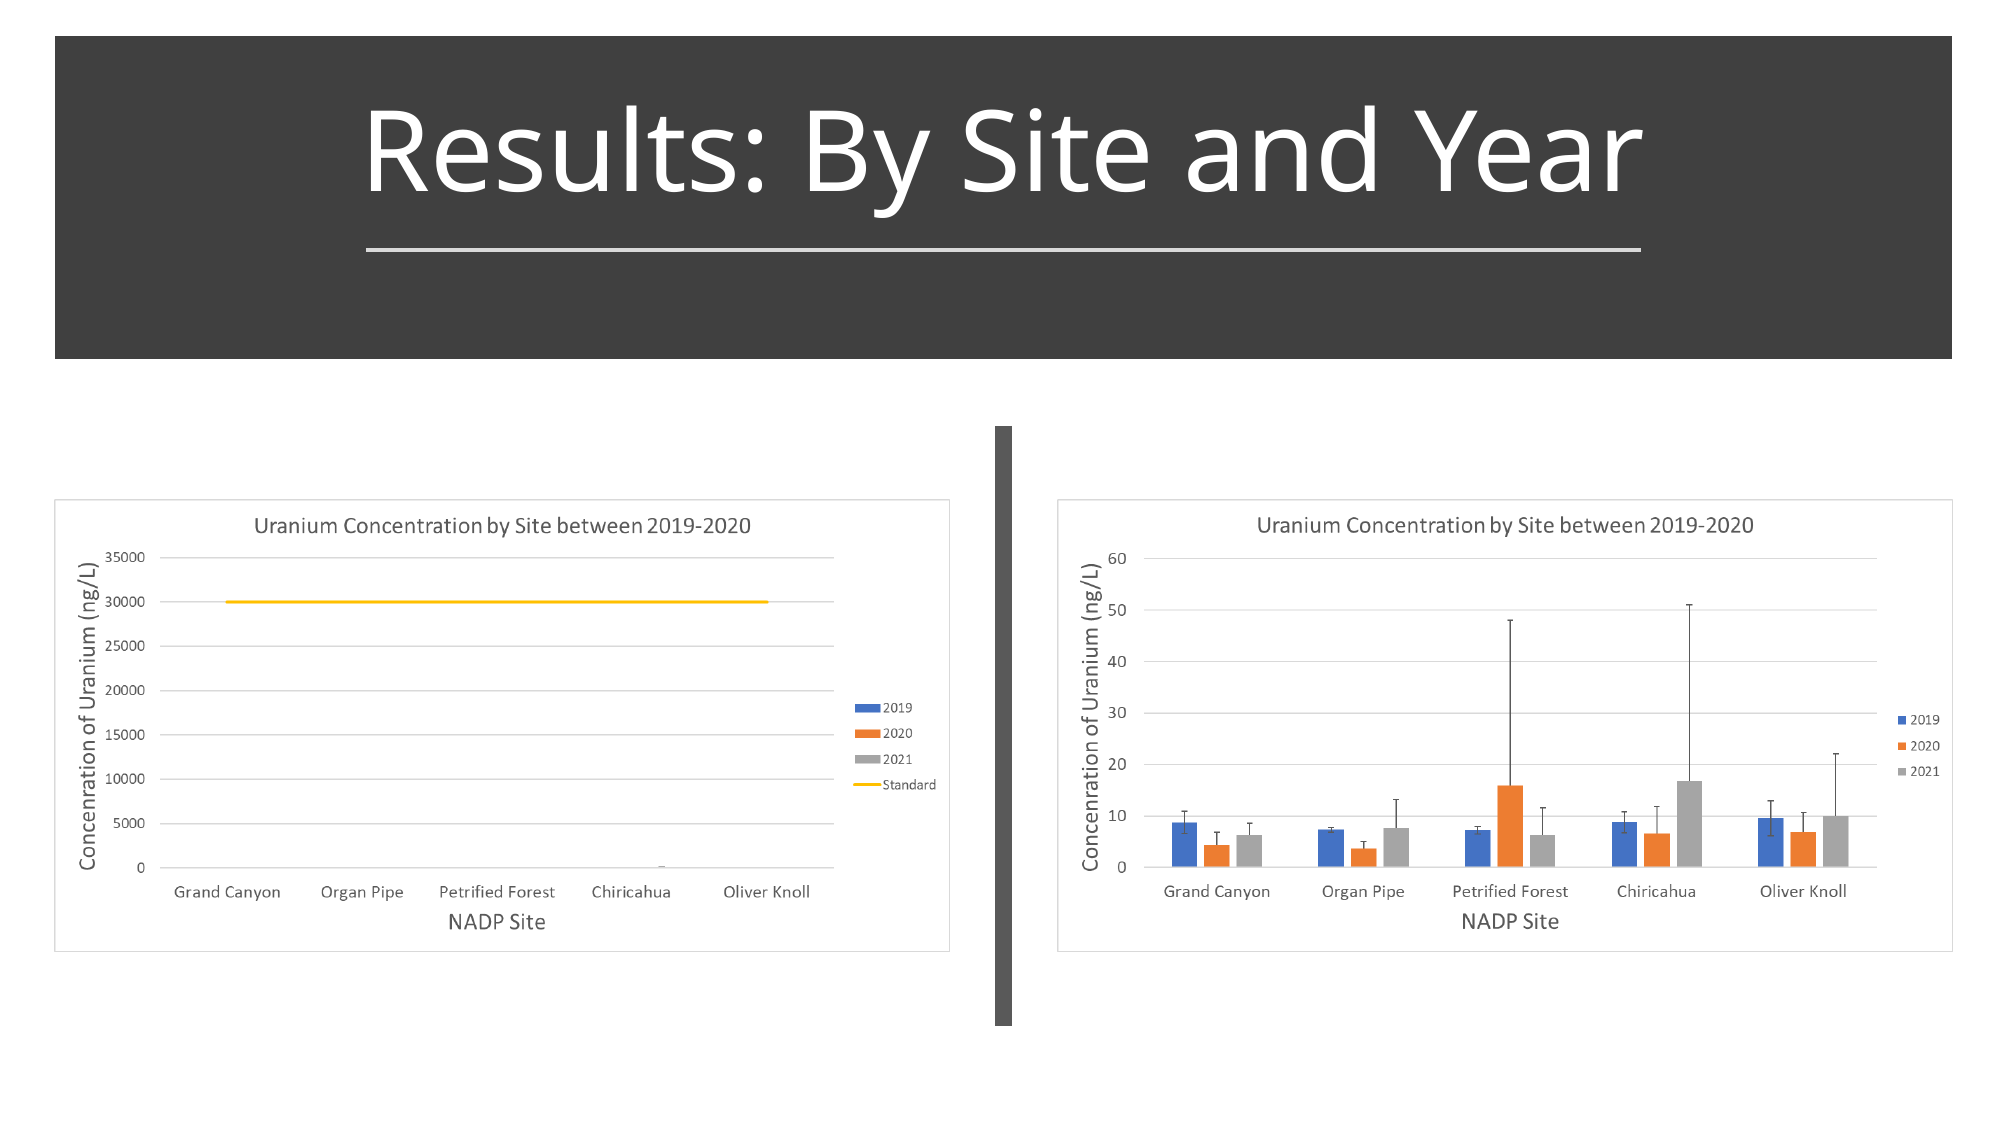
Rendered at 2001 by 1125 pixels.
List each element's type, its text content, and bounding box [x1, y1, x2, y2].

picture [1057, 499, 1953, 953]
picture [54, 499, 950, 953]
title Results: By Site and Year [89, 71, 1917, 224]
text_box [64, 45, 1942, 350]
